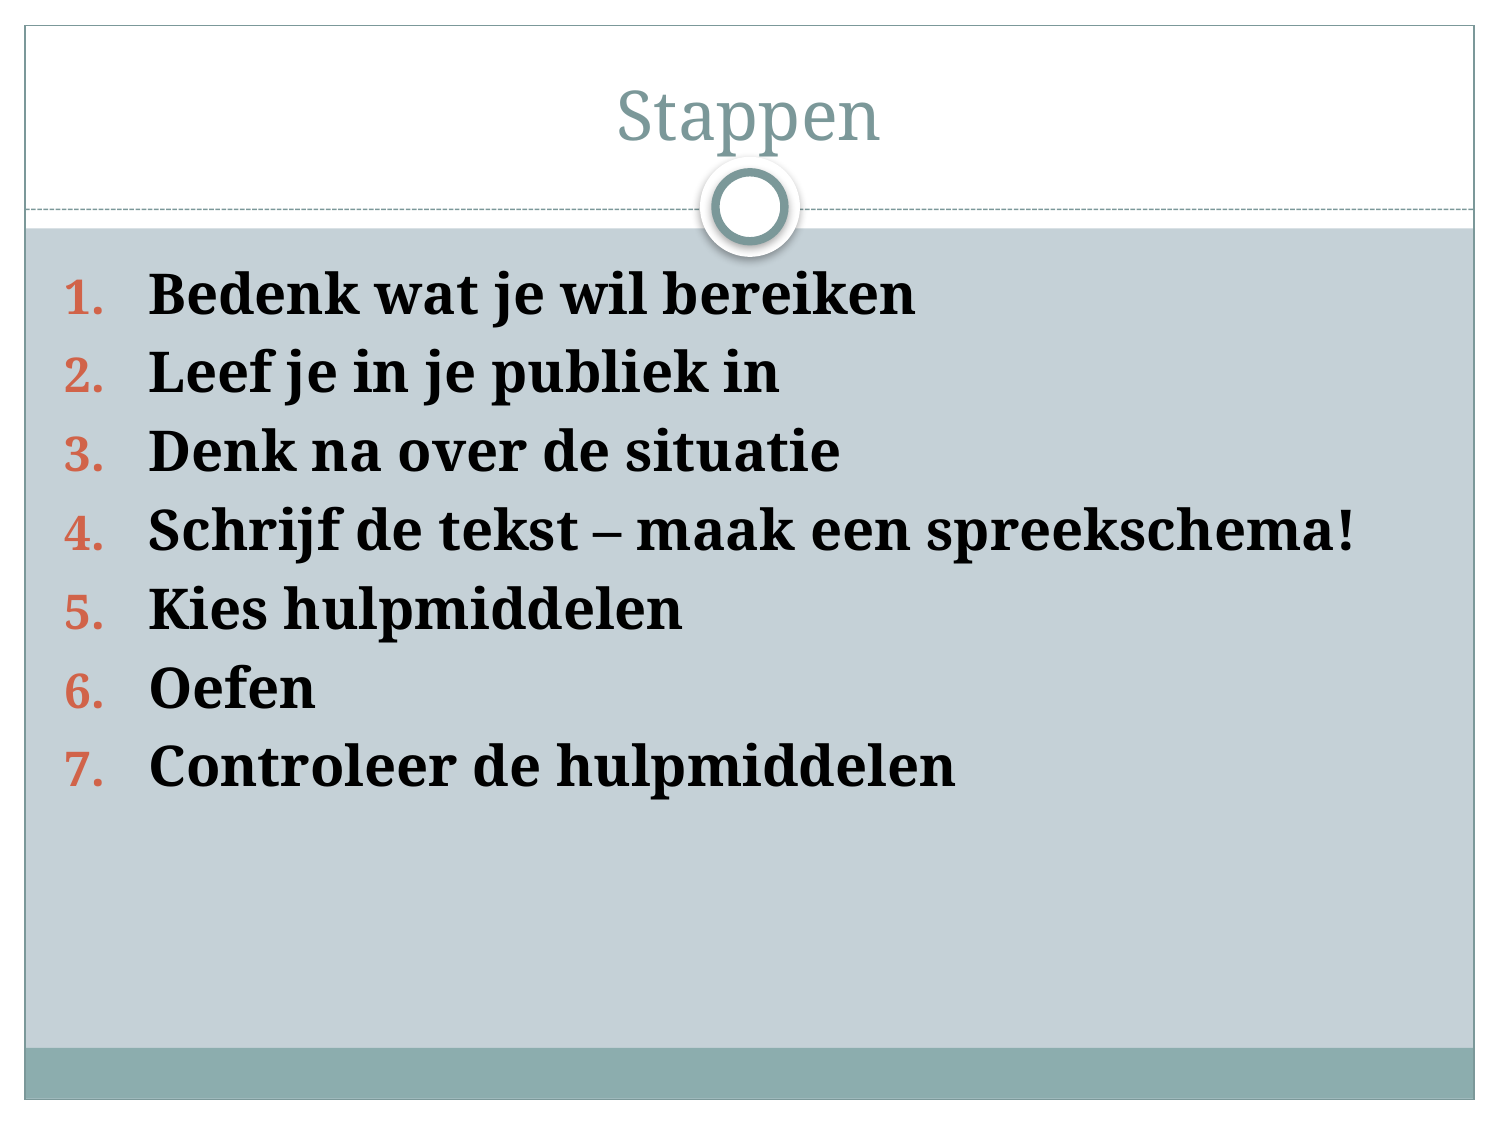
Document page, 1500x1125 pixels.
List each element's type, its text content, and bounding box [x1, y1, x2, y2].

list Bedenk wat je wil bereiken Leef je in je publiek in Denk na over de situatie Schrijf de tekst – maak een spreekschema! Kies hulpmiddelen Oefen Controleer de hulpmiddelen [49, 250, 1445, 1001]
title Stappen [49, 37, 1450, 162]
